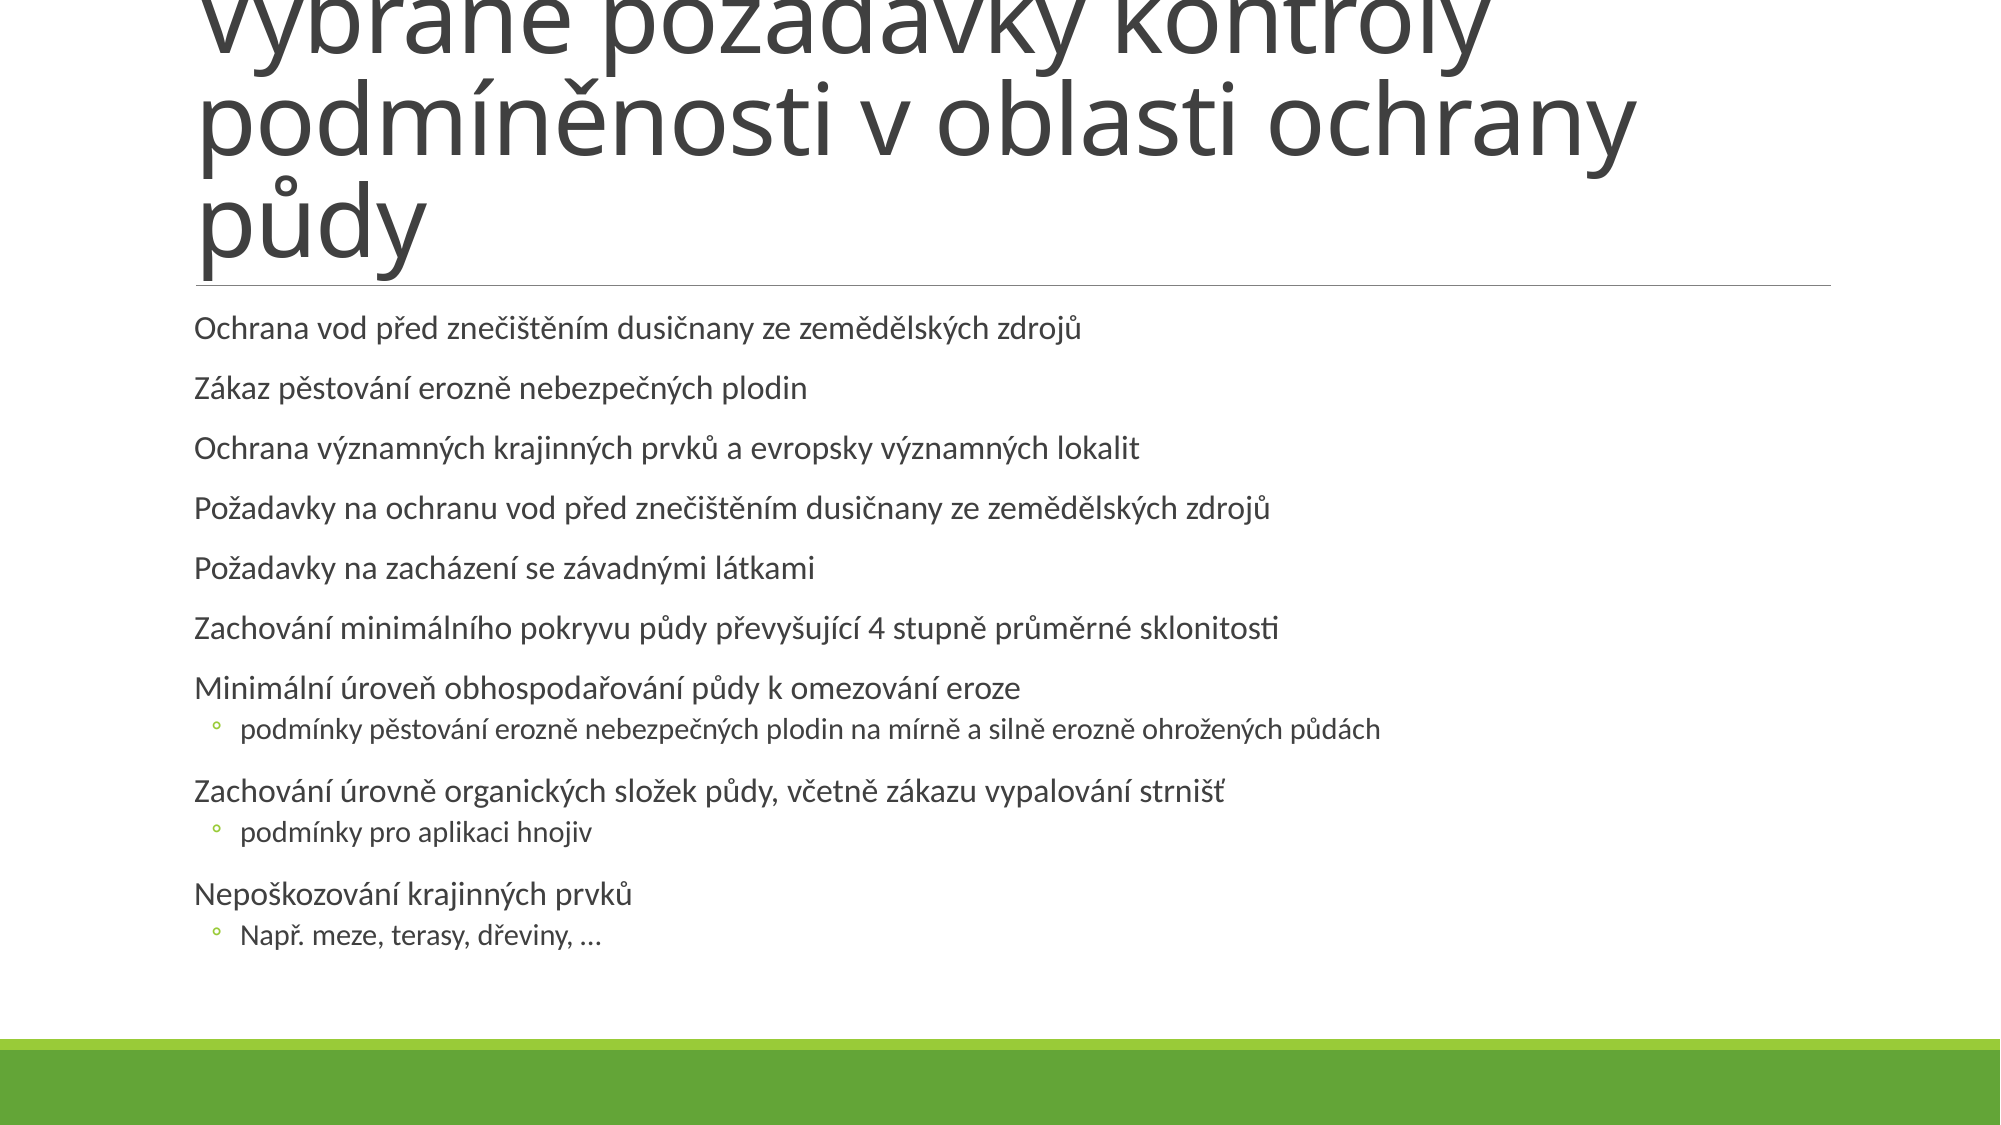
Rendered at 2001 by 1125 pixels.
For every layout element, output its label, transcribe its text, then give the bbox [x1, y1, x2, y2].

title Vybrané požadavky kontroly podmíněnosti v oblasti ochrany půdy [180, 47, 1830, 285]
list Ochrana vod před znečištěním dusičnany ze zemědělských zdrojů Zákaz pěstování erozně nebezpečných plodin Ochrana významných krajinných prvků a evropsky významných lokalit Požadavky na ochranu vod před znečištěním dusičnany ze zemědělských zdrojů Požadavky na zacházení se závadnými látkami Zachování minimálního pokryvu půdy převyšující 4 stupně průměrné sklonitosti Minimální úroveň obhospodařování půdy k omezování eroze podmínky pěstování erozně nebezpečných plodin na mírně a silně erozně ohrožených půdách Zachování úrovně organických složek půdy, včetně zákazu vypalování strnišť podmínky pro aplikaci hnojiv Nepoškozování krajinných prvků Např. meze, terasy, dřeviny, … [180, 302, 1830, 963]
